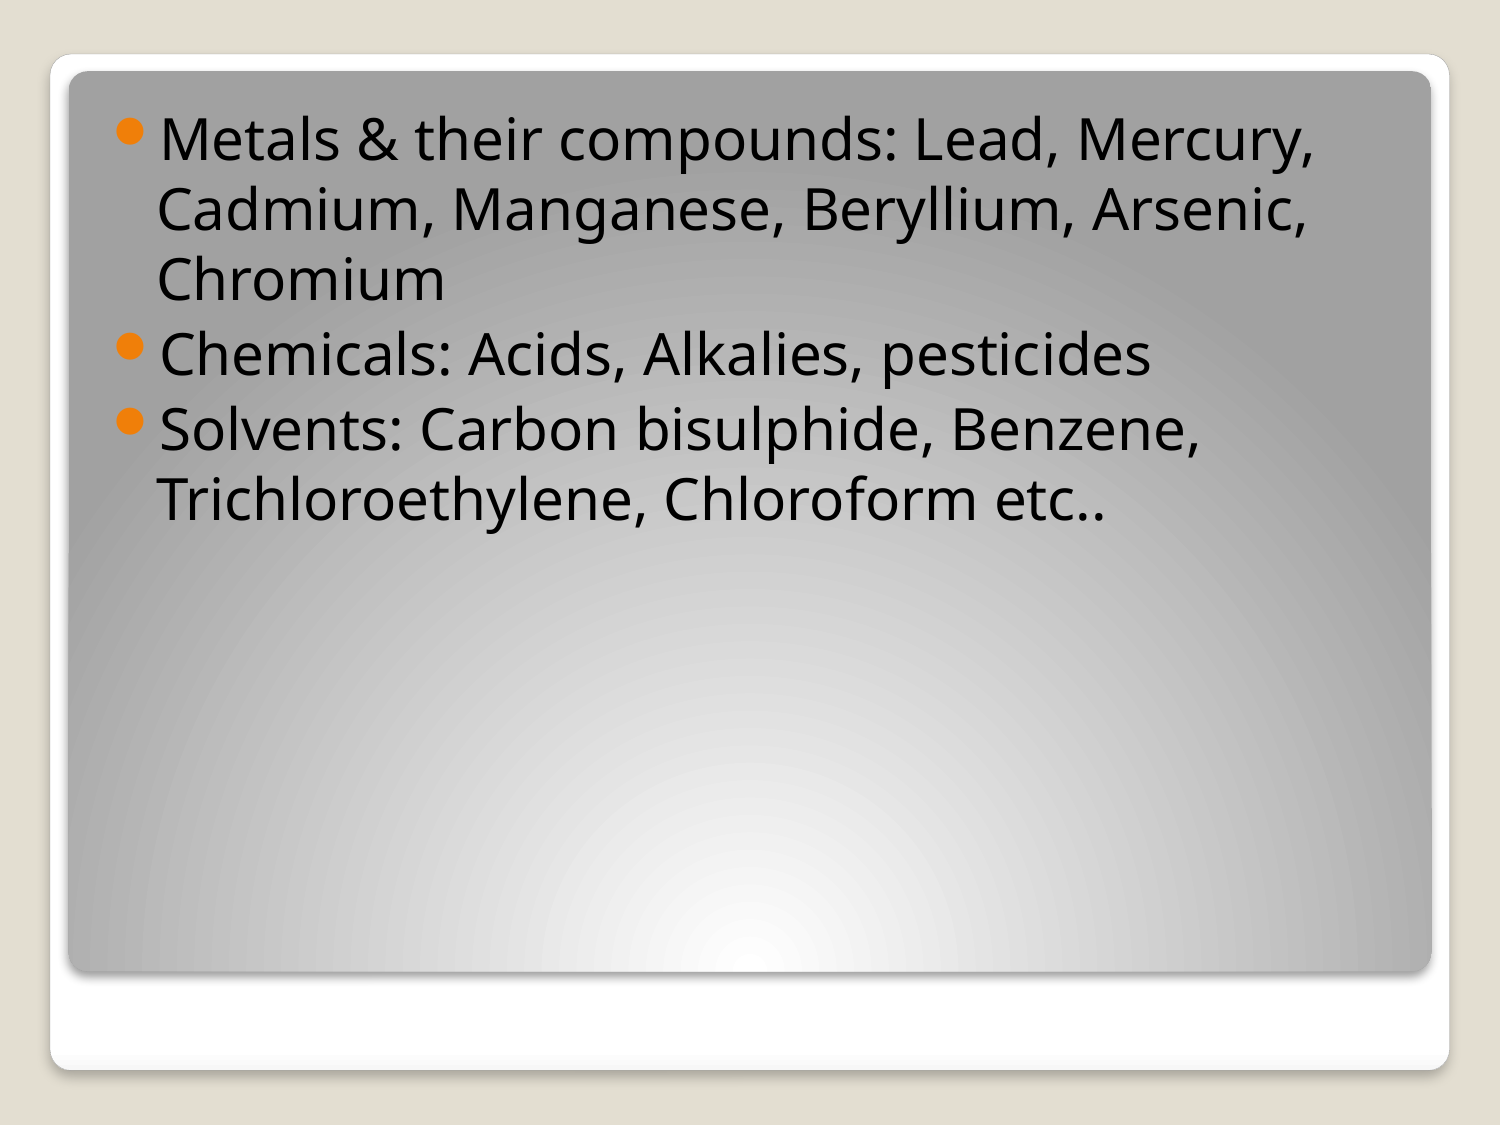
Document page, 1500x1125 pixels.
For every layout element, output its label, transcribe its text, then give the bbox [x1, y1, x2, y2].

list Metals & their compounds: Lead, Mercury, Cadmium, Manganese, Beryllium, Arsenic, Chromium Chemicals: Acids, Alkalies, pesticides Solvents: Carbon bisulphide, Benzene, Trichloroethylene, Chloroform etc.. [82, 86, 1425, 774]
